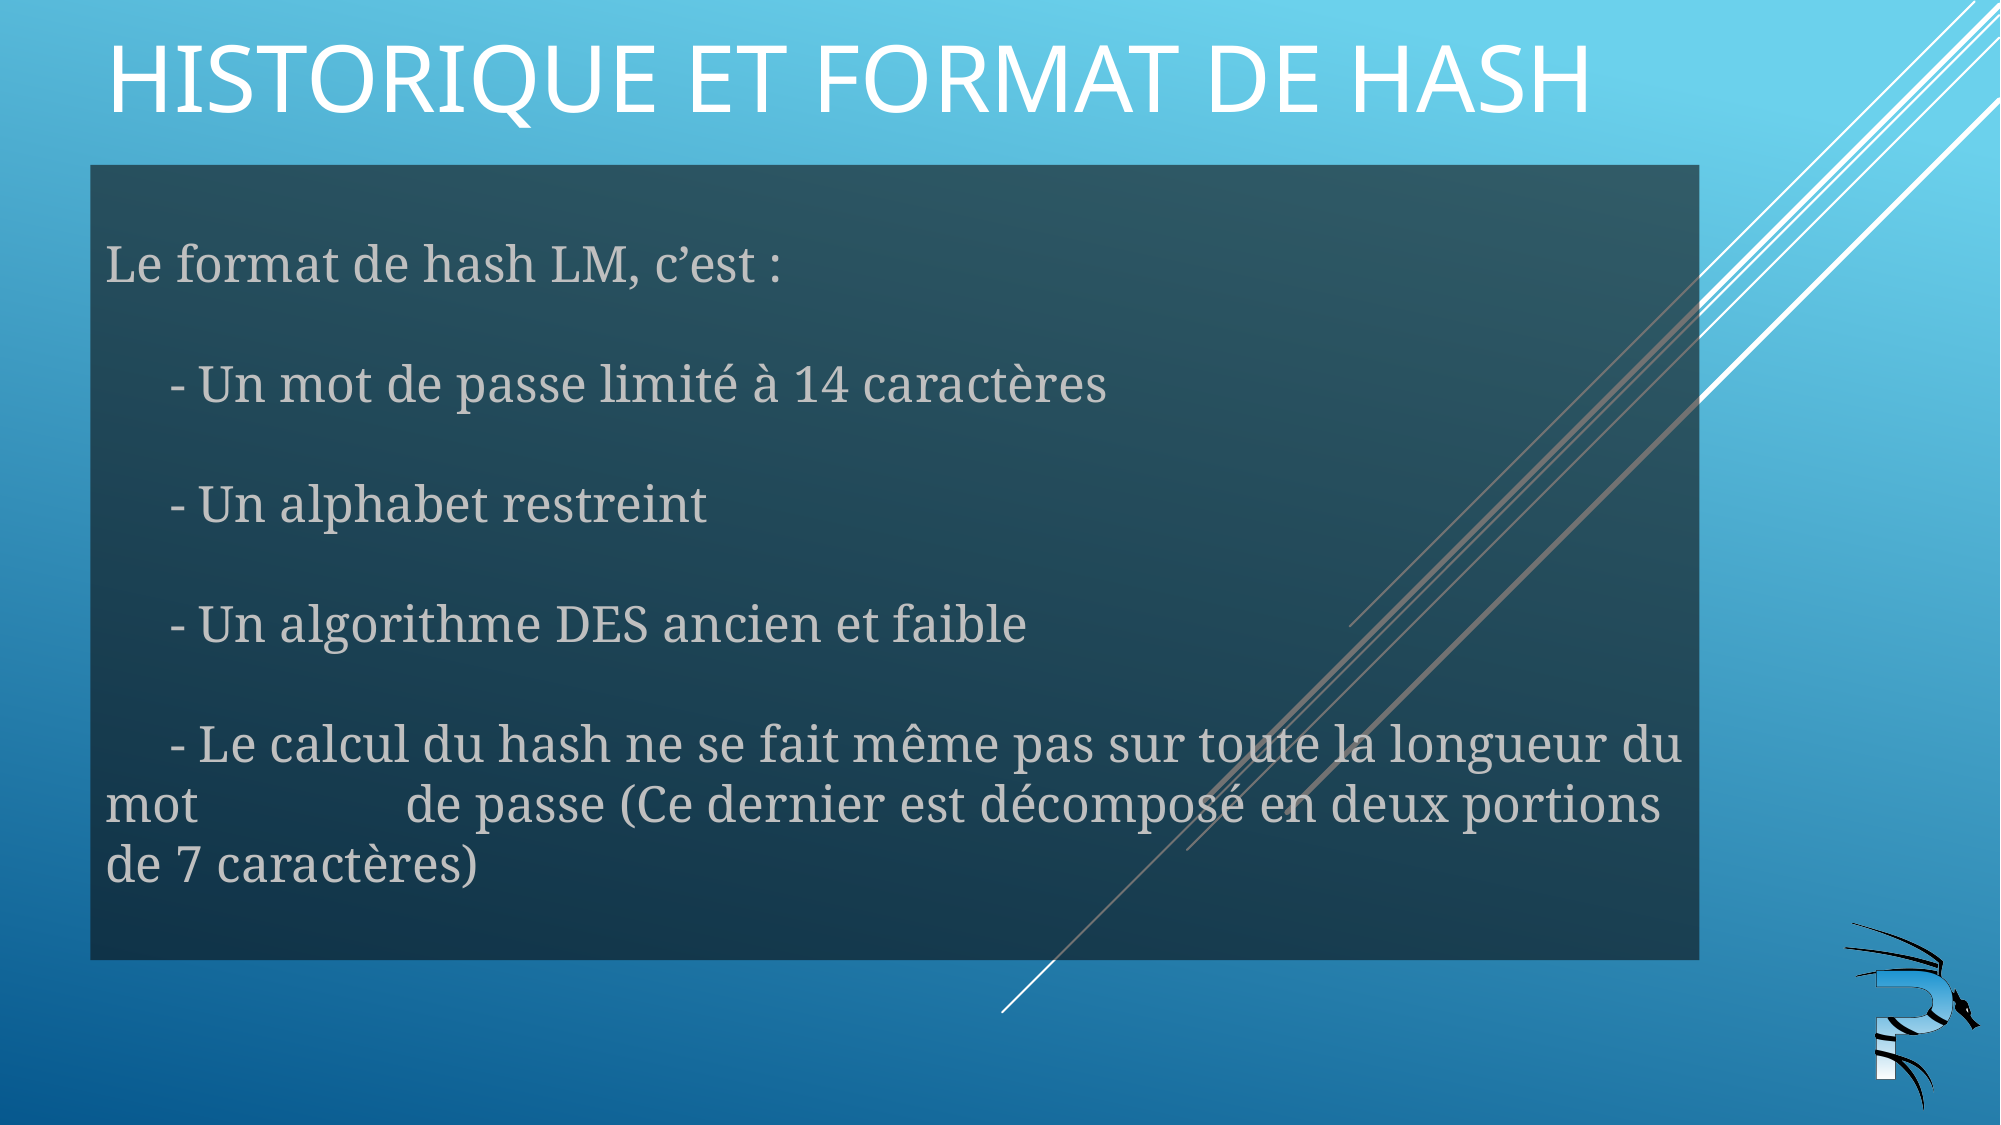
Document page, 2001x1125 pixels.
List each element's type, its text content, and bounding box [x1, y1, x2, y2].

picture [1843, 923, 1982, 1111]
subtitle Le format de hash LM, c’est : - Un mot de passe limité à 14 caractères - Un alphabet restreint - Un algorithme DES ancien et faible - Le calcul du hash ne se fait même pas sur toute la longueur du mot de passe (Ce dernier est décomposé en deux portions de 7 caractères) [90, 164, 1700, 961]
text_box Historique et format de hash [90, 0, 1658, 139]
